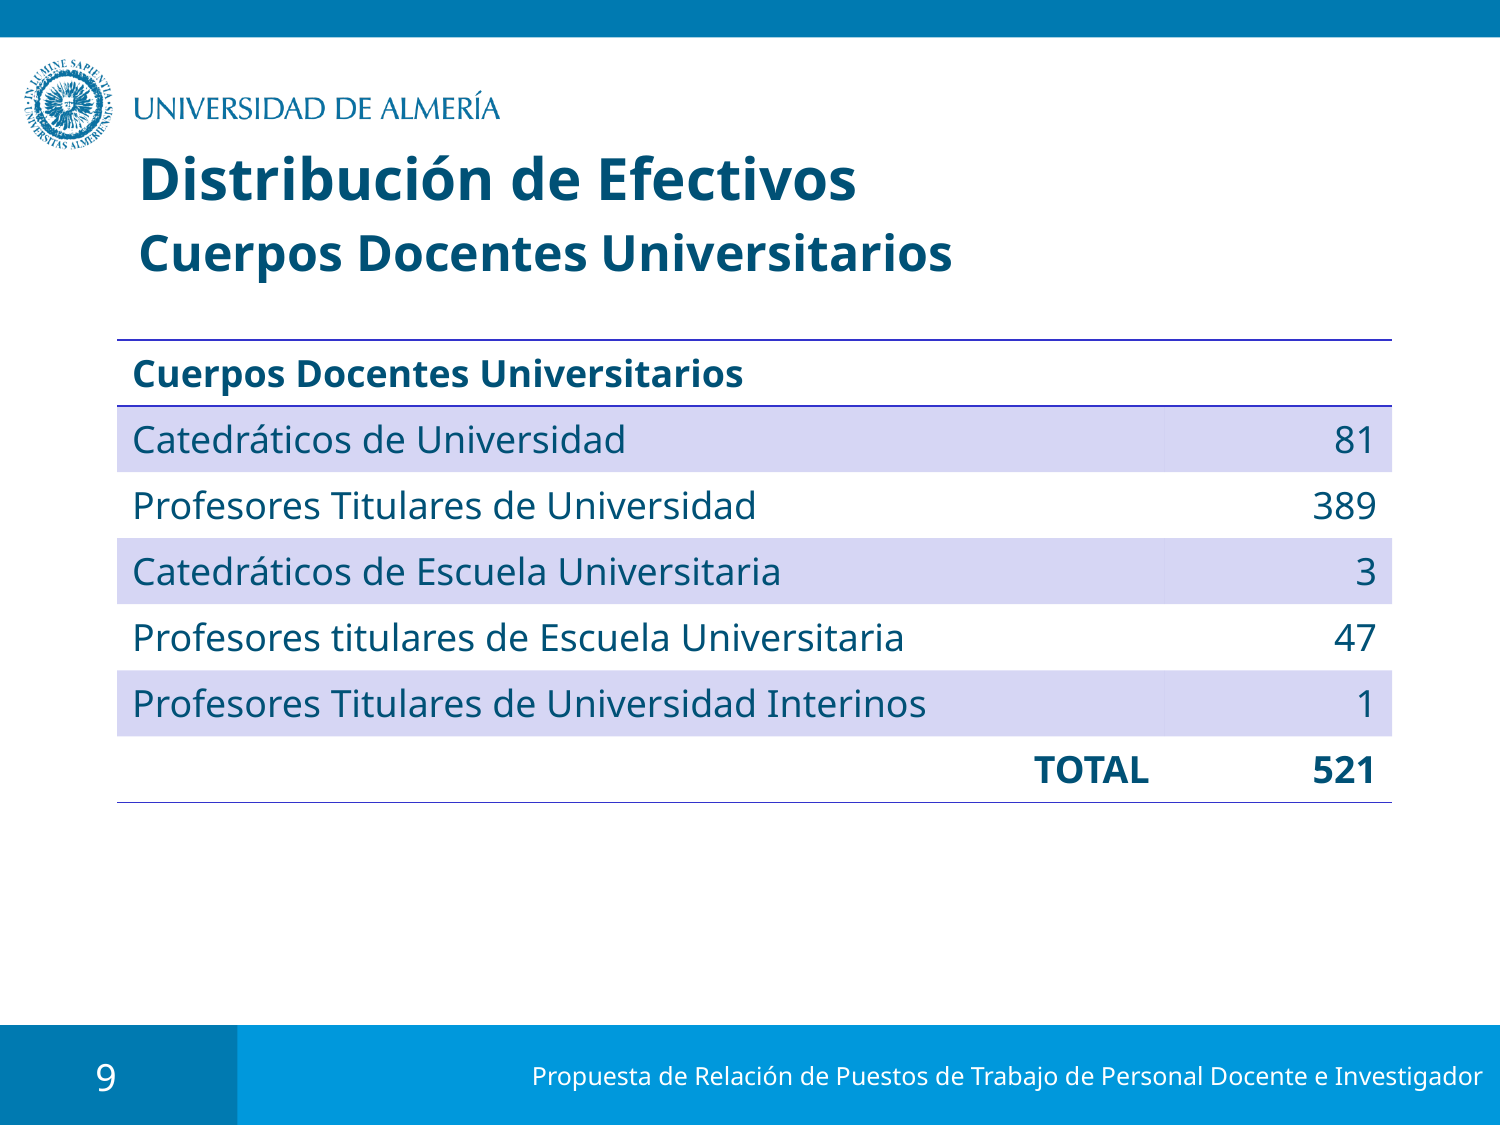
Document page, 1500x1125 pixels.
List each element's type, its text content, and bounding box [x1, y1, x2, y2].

title Distribución de Efectivos Cuerpos Docentes Universitarios [123, 179, 1377, 244]
table_header [1165, 341, 1392, 405]
table_cell 1 [1165, 670, 1392, 736]
table_cell Profesores Titulares de Universidad Interinos [117, 670, 1165, 736]
table_cell 521 [1165, 736, 1392, 802]
table_cell Catedráticos de Universidad [117, 407, 1165, 472]
table_header Cuerpos Docentes Universitarios [117, 341, 1165, 405]
table_cell 81 [1165, 407, 1392, 472]
slide_number 9 [52, 1046, 160, 1095]
picture [24, 59, 500, 150]
table_cell Profesores titulares de Escuela Universitaria [117, 604, 1165, 670]
table_cell 389 [1165, 472, 1392, 538]
table_cell 3 [1165, 538, 1392, 604]
table_cell Profesores Titulares de Universidad [117, 472, 1165, 538]
table_cell TOTAL [117, 736, 1165, 802]
table_cell Catedráticos de Escuela Universitaria [117, 538, 1165, 604]
table_cell 47 [1165, 604, 1392, 670]
